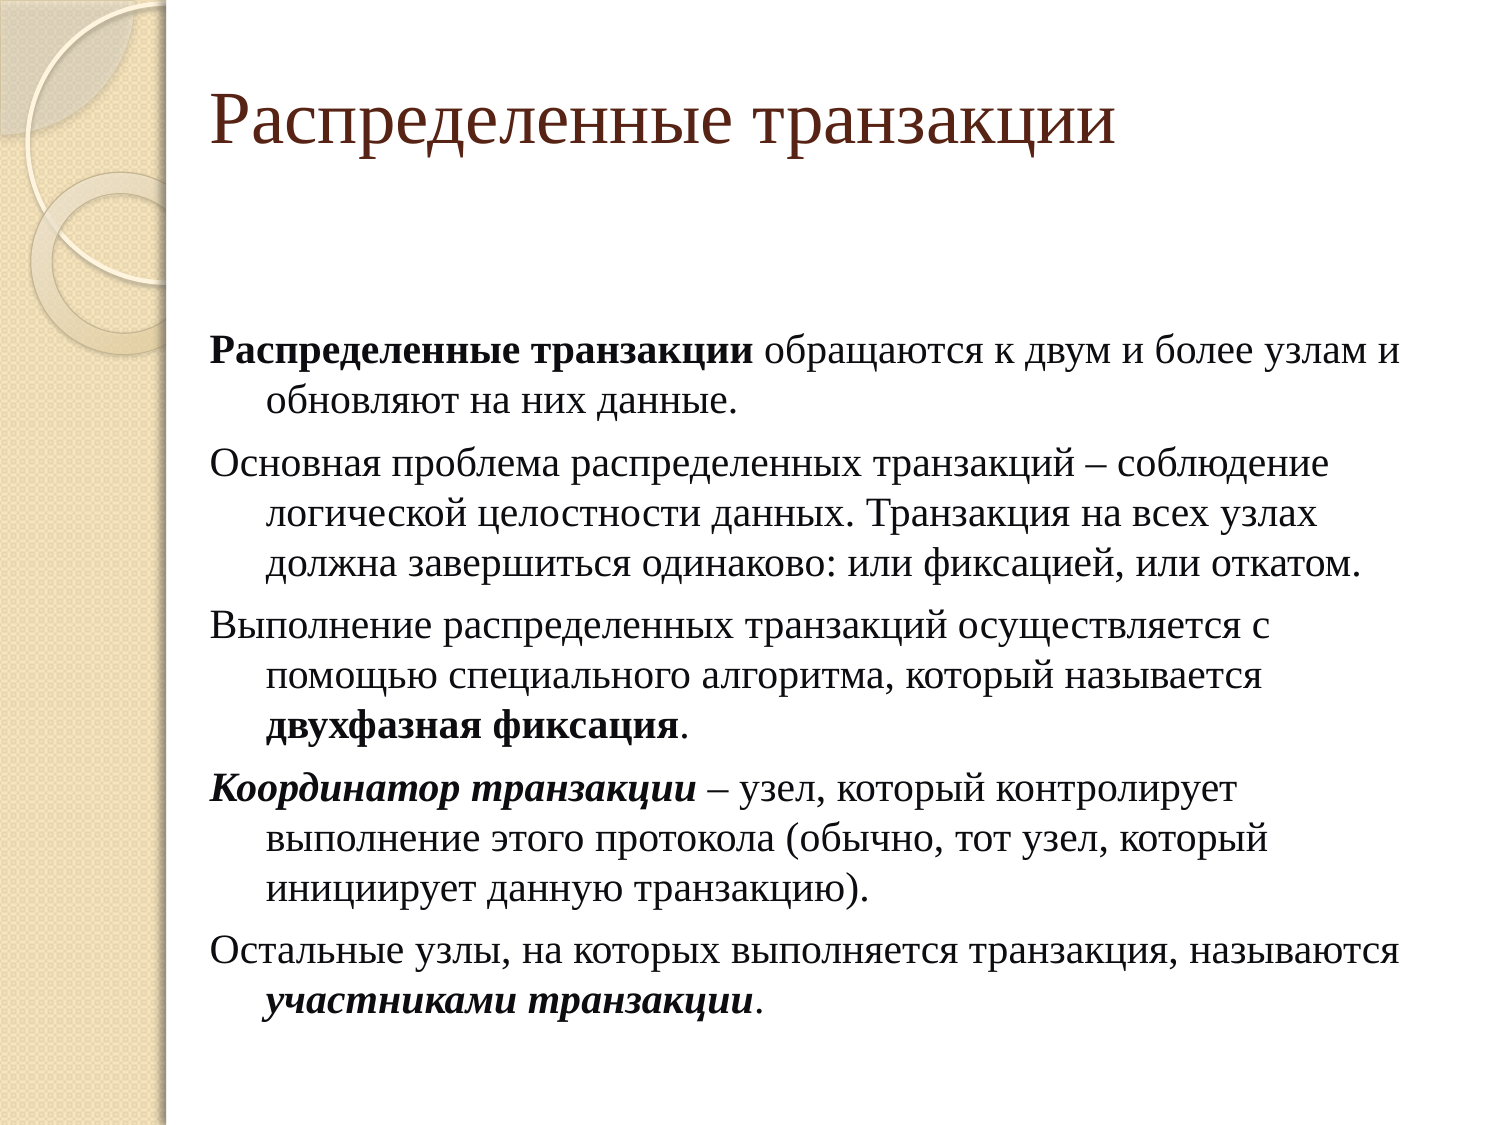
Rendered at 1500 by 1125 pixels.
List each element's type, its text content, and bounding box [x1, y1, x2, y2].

text_box Распределенные транзакции обращаются к двум и более узлам и обновляют на них данные. Основная проблема распределенных транзакций – соблюдение логической целостности данных. Транзакция на всех узлах должна завершиться одинаково: или фиксацией, или откатом. Выполнение распределенных транзакций осуществляется с помощью специального алгоритма, который называется двухфазная фиксация. Координатор транзакции – узел, который контролирует выполнение этого протокола (обычно, тот узел, который инициирует данную транзакцию). Остальные узлы, на которых выполняется транзакция, называются участниками транзакции. [194, 314, 1447, 1030]
title Распределенные транзакции [194, 54, 1470, 172]
